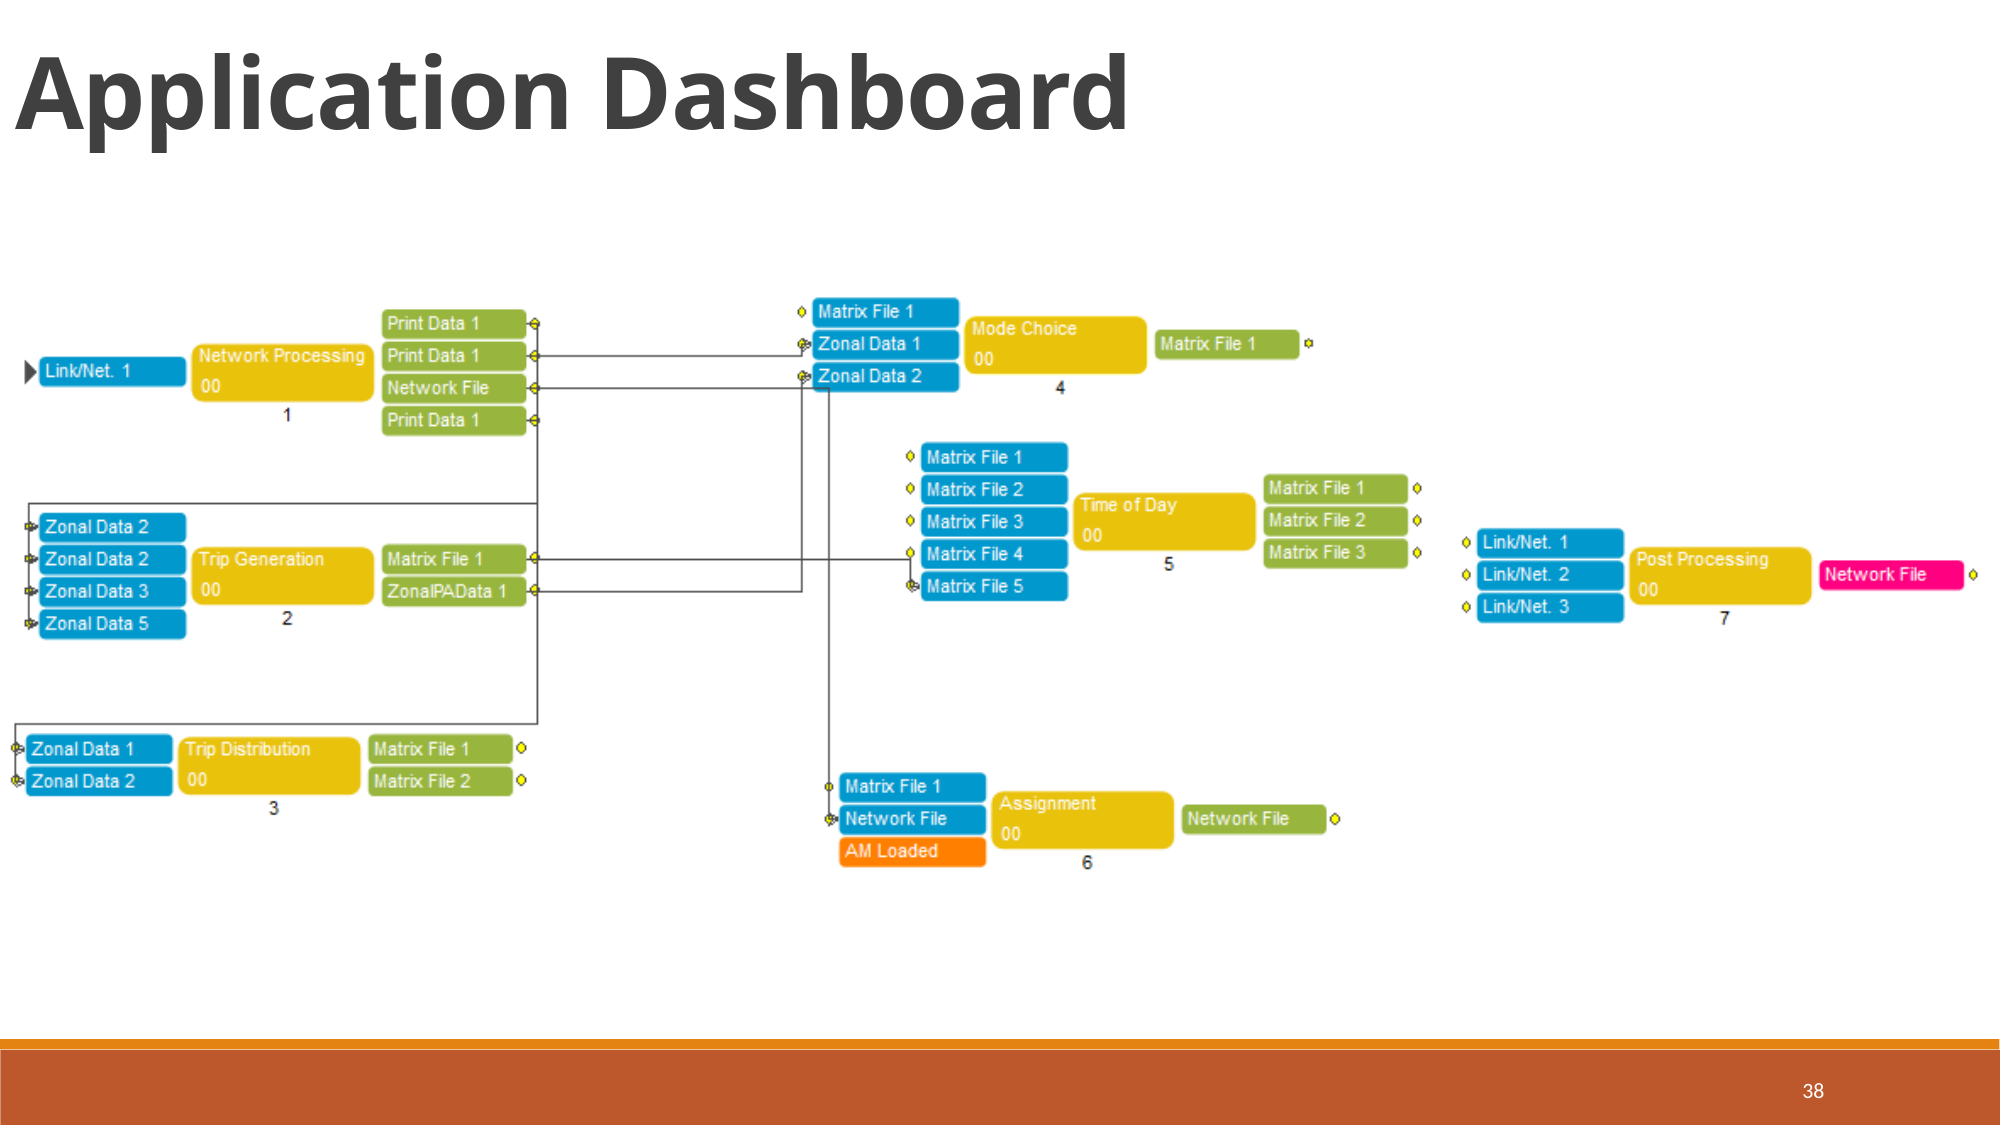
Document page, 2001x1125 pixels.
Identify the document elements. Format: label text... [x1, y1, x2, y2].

slide_number 38 [1624, 1059, 1840, 1120]
text_box Application Dashboard [0, 0, 2000, 158]
picture [8, 268, 1988, 906]
